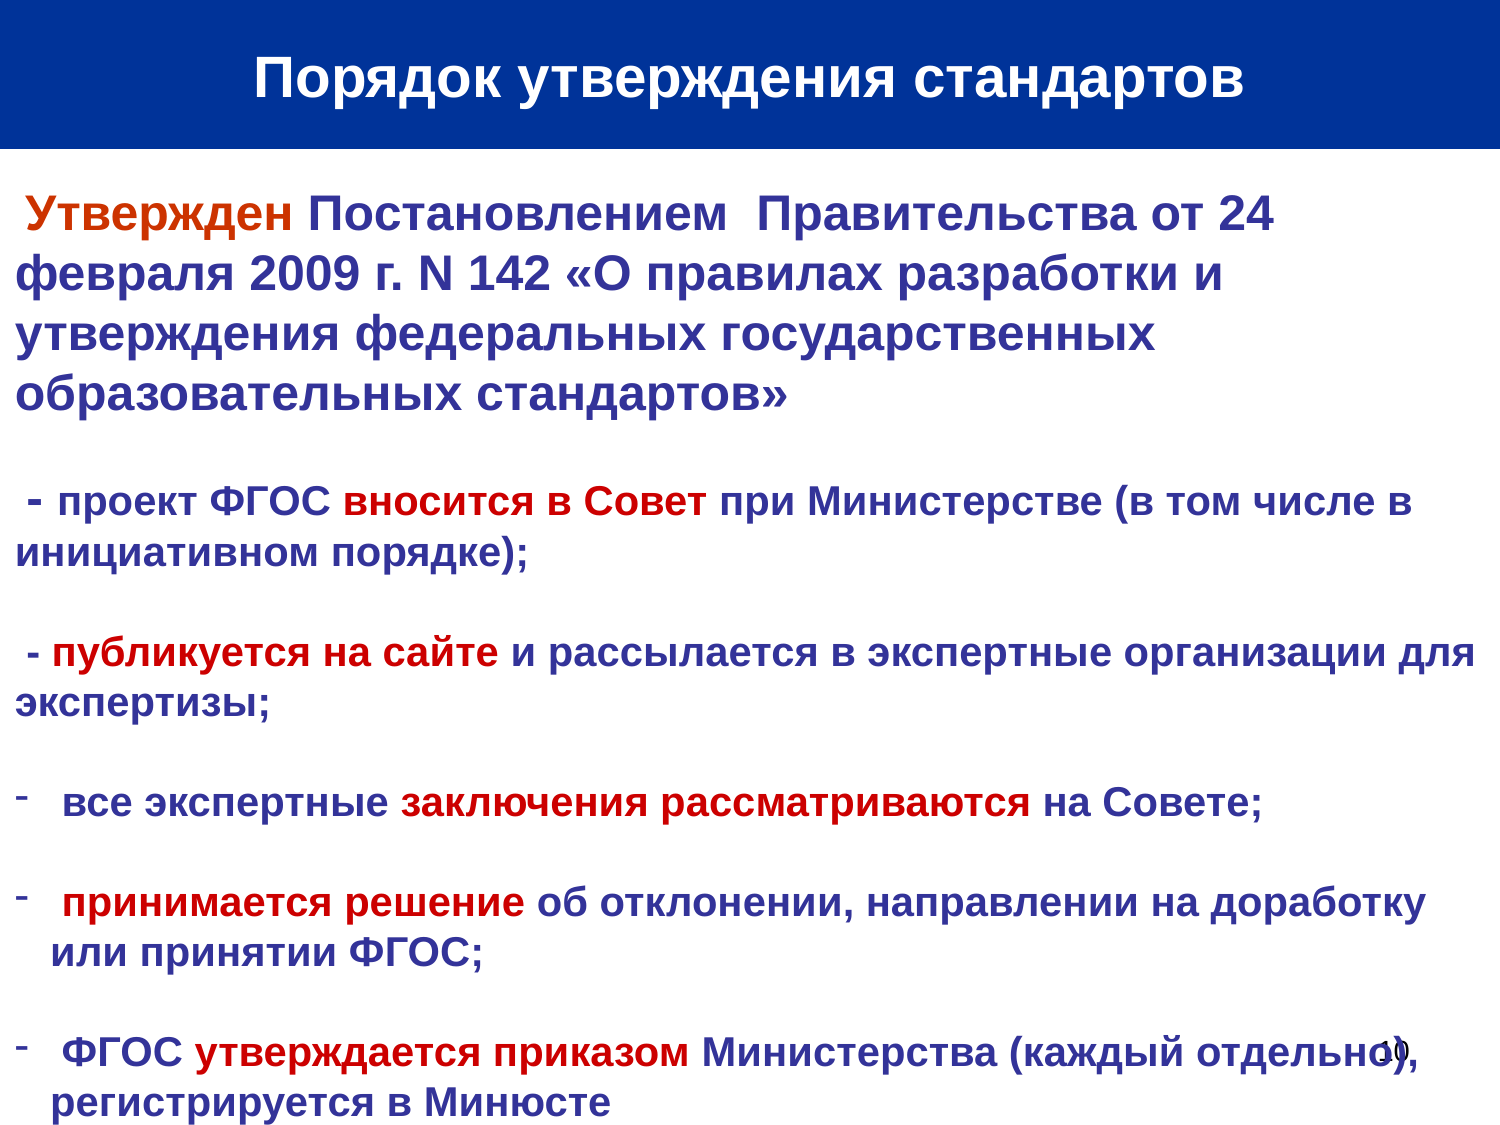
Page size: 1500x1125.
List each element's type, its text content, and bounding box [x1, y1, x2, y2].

text_box Утвержден Постановлением Правительства от 24 февраля 2009 г. N 142 «О правилах разработки и утверждения федеральных государственных образовательных стандартов» - проект ФГОС вносится в Совет при Министерстве (в том числе в инициативном порядке); - публикуется на сайте и рассылается в экспертные организации для экспертизы; все экспертные заключения рассматриваются на Совете; принимается решение об отклонении, направлении на доработку или принятии ФГОС; ФГОС утверждается приказом Министерства (каждый отдельно), регистрируется в Минюсте [0, 172, 1500, 1125]
text_box Порядок утверждения стандартов [0, 0, 1500, 149]
